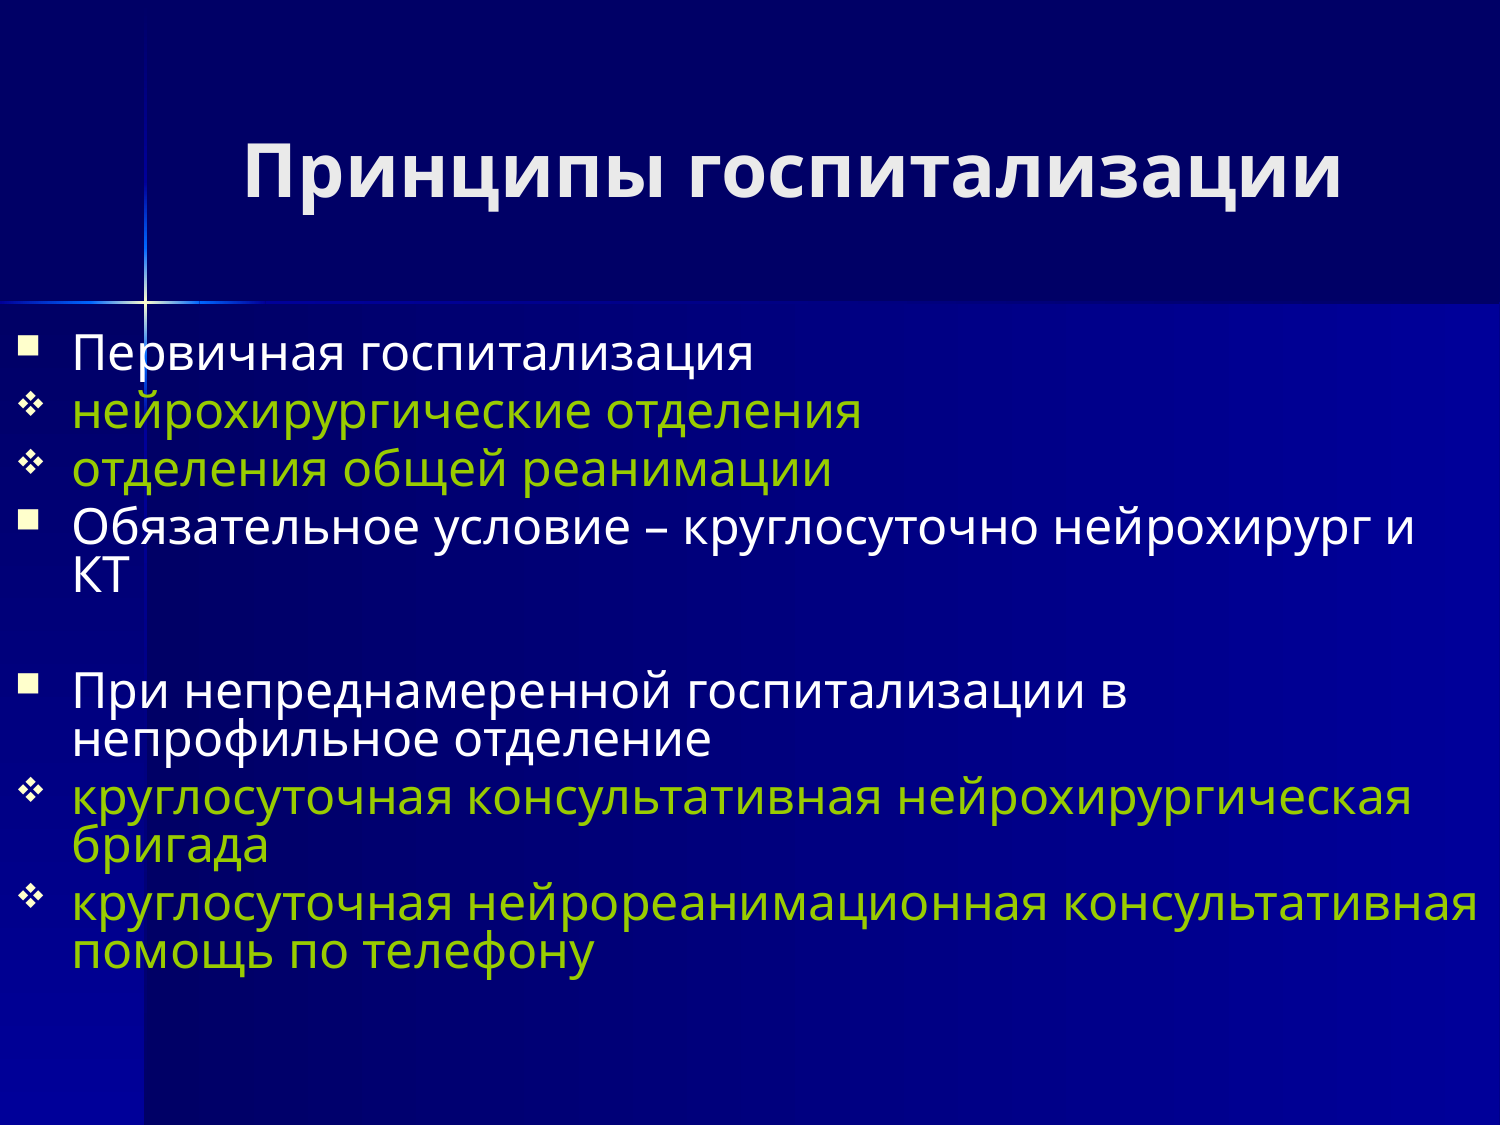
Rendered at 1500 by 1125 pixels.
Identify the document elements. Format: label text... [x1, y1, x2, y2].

title Принципы госпитализации [174, 49, 1413, 286]
list Первичная госпитализация нейрохирургические отделения отделения общей реанимации Обязательное условие – круглосуточно нейрохирург и КТ При непреднамеренной госпитализации в непрофильное отделение круглосуточная консультативная нейрохирургическая бригада круглосуточная нейрореанимационная консультативная помощь по телефону [0, 324, 1500, 1125]
